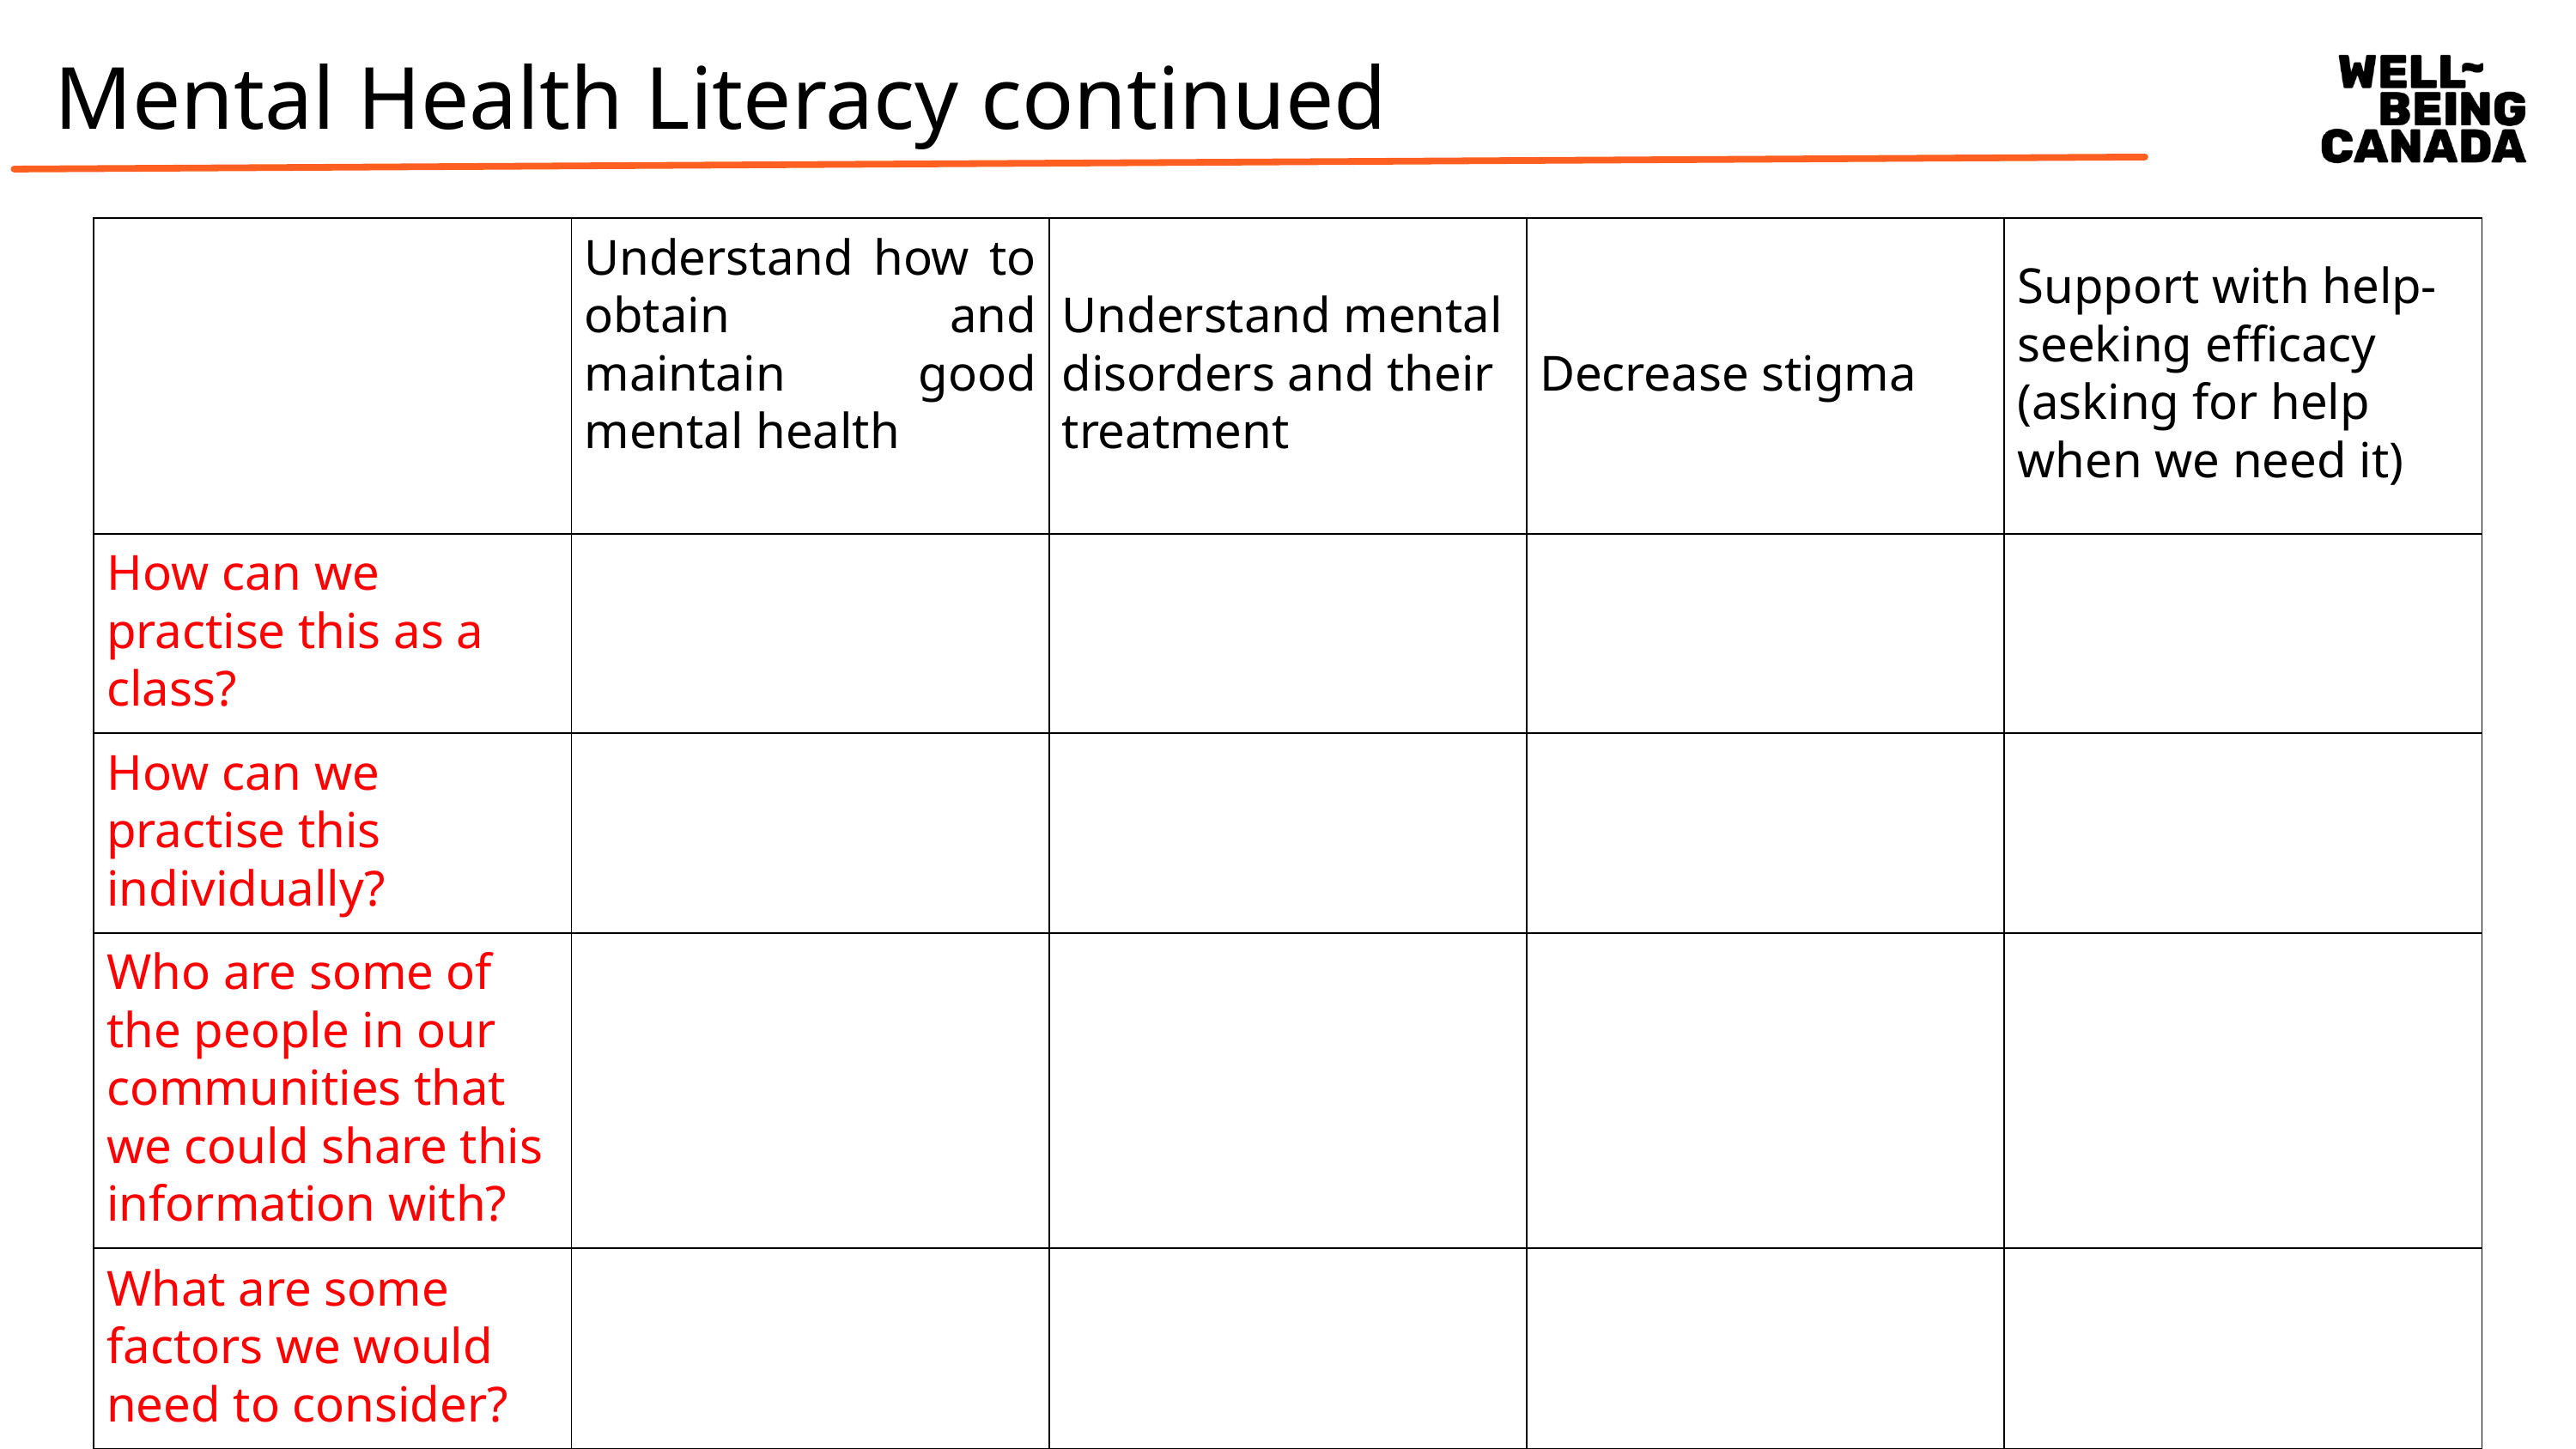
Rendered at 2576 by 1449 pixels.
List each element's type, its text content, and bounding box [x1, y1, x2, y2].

table_cell [572, 1249, 1048, 1448]
table_cell How can we practise this individually? [94, 734, 571, 932]
table_cell [1528, 535, 2003, 732]
table_cell [572, 734, 1048, 932]
table_header Understand mental disorders and their treatment [1050, 219, 1526, 533]
table_header [94, 219, 571, 533]
table_cell [2005, 734, 2482, 932]
table_cell How can we practise this as a class? [94, 535, 571, 732]
table_cell Who are some of the people in our communities that we could share this information with? [94, 934, 571, 1247]
table_cell [2005, 934, 2482, 1247]
table_cell [572, 934, 1048, 1247]
picture [2314, 0, 2536, 221]
table_cell [1050, 535, 1526, 732]
table_cell [1528, 734, 2003, 932]
table_cell [1050, 734, 1526, 932]
table_cell What are some factors we would need to consider? [94, 1249, 571, 1448]
table_cell [1050, 934, 1526, 1247]
table_header Decrease stigma [1528, 219, 2003, 533]
table_cell [2005, 535, 2482, 732]
text_box Mental Health Literacy continued [32, 43, 1725, 147]
table_header Support with help-seeking efficacy (asking for help when we need it) [2005, 219, 2482, 533]
table_header Understand how to obtain and maintain good mental health [572, 219, 1048, 533]
table_cell [1050, 1249, 1526, 1448]
table_cell [1528, 934, 2003, 1247]
table_cell [1528, 1249, 2003, 1448]
table_cell [2005, 1249, 2482, 1448]
table_cell [572, 535, 1048, 732]
